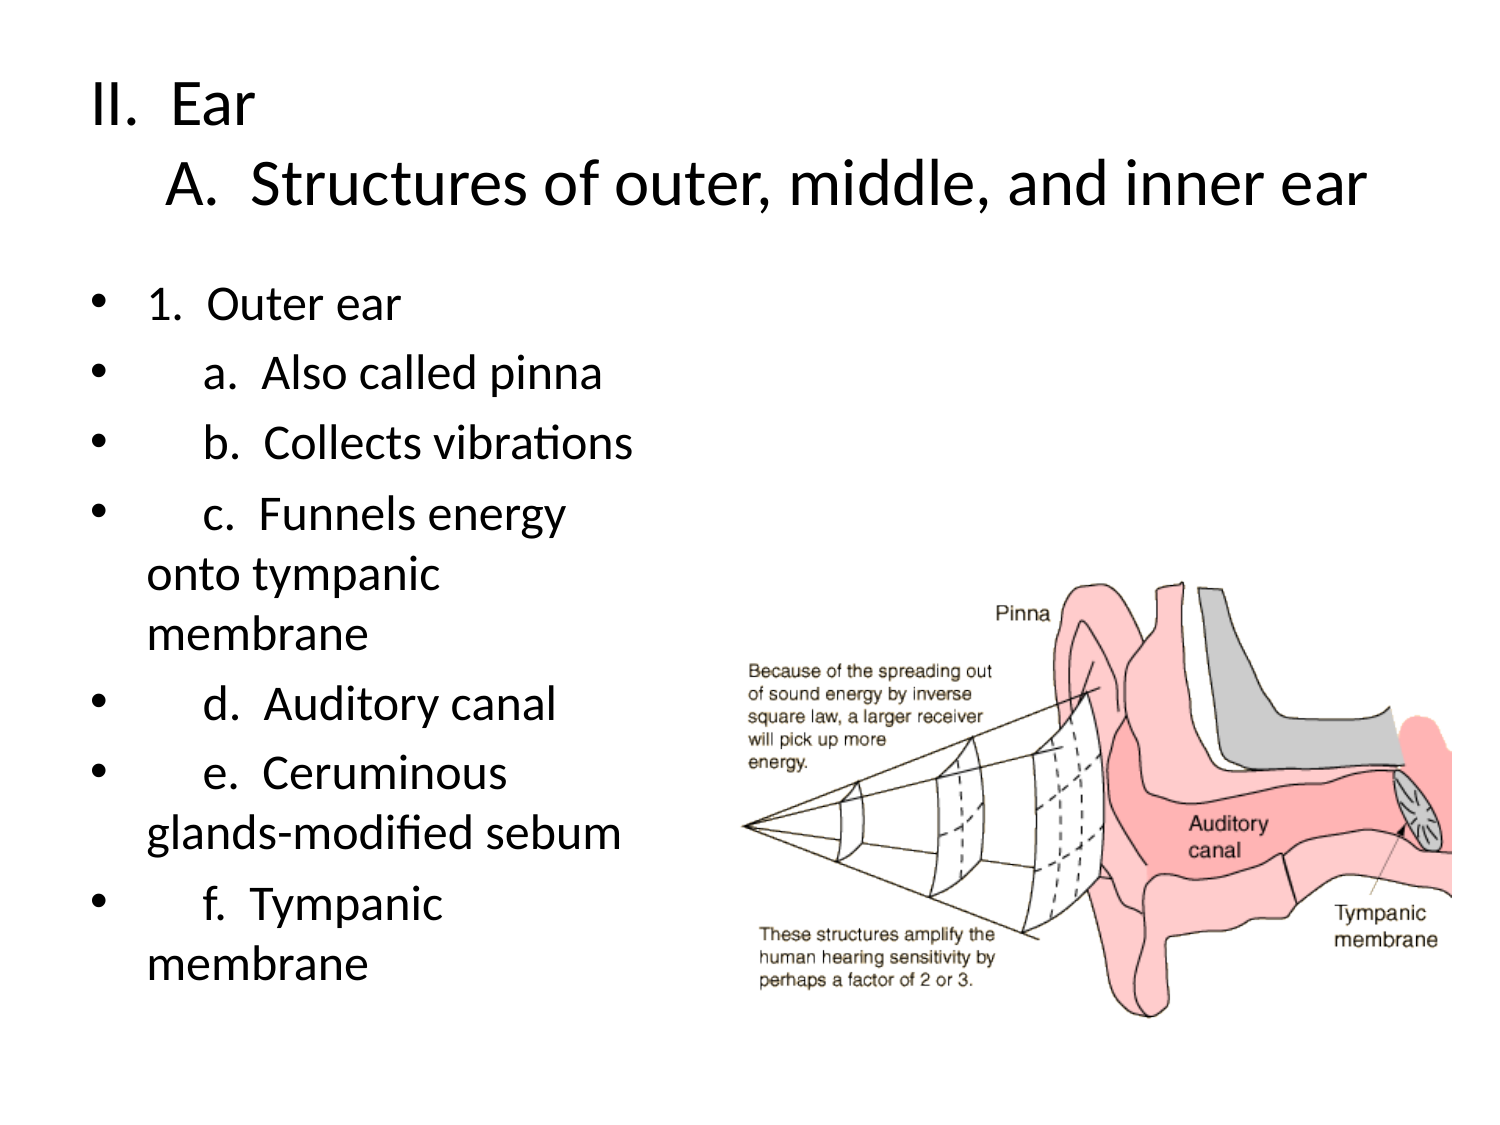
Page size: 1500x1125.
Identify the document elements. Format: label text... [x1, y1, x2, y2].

title II. Ear A. Structures of outer, middle, and inner ear [75, 45, 1425, 233]
picture [737, 574, 1452, 1027]
list 1. Outer ear a. Also called pinna b. Collects vibrations c. Funnels energy onto tympanic membrane d. Auditory canal e. Ceruminous glands-modified sebum f. Tympanic membrane [75, 262, 663, 1005]
